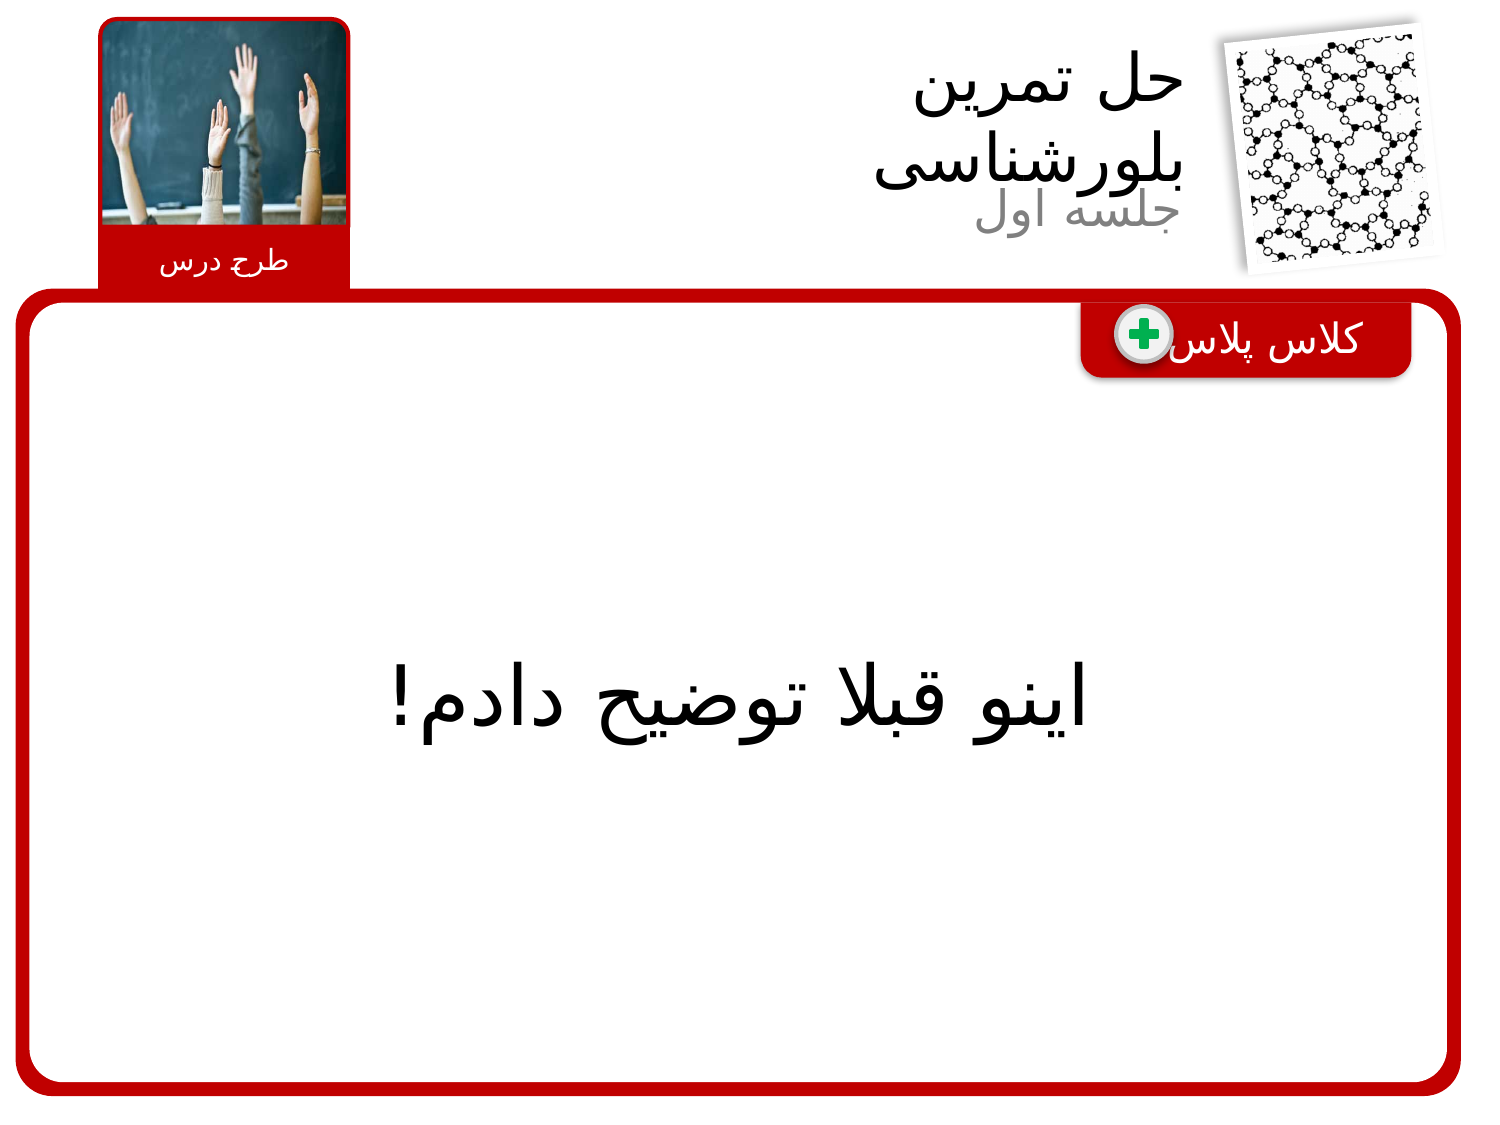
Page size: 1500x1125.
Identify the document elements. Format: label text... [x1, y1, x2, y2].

text_box [15, 288, 1461, 1097]
picture [1236, 35, 1433, 263]
text_box کلاس پلاس [1077, 299, 1415, 381]
text_box اینو قبلا توضیح دادم! [27, 300, 1450, 1085]
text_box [100, 18, 349, 292]
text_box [1115, 305, 1172, 362]
text_box جلسه اول [352, 168, 1198, 256]
title حل تمرین بلورشناسی [596, 20, 1203, 209]
